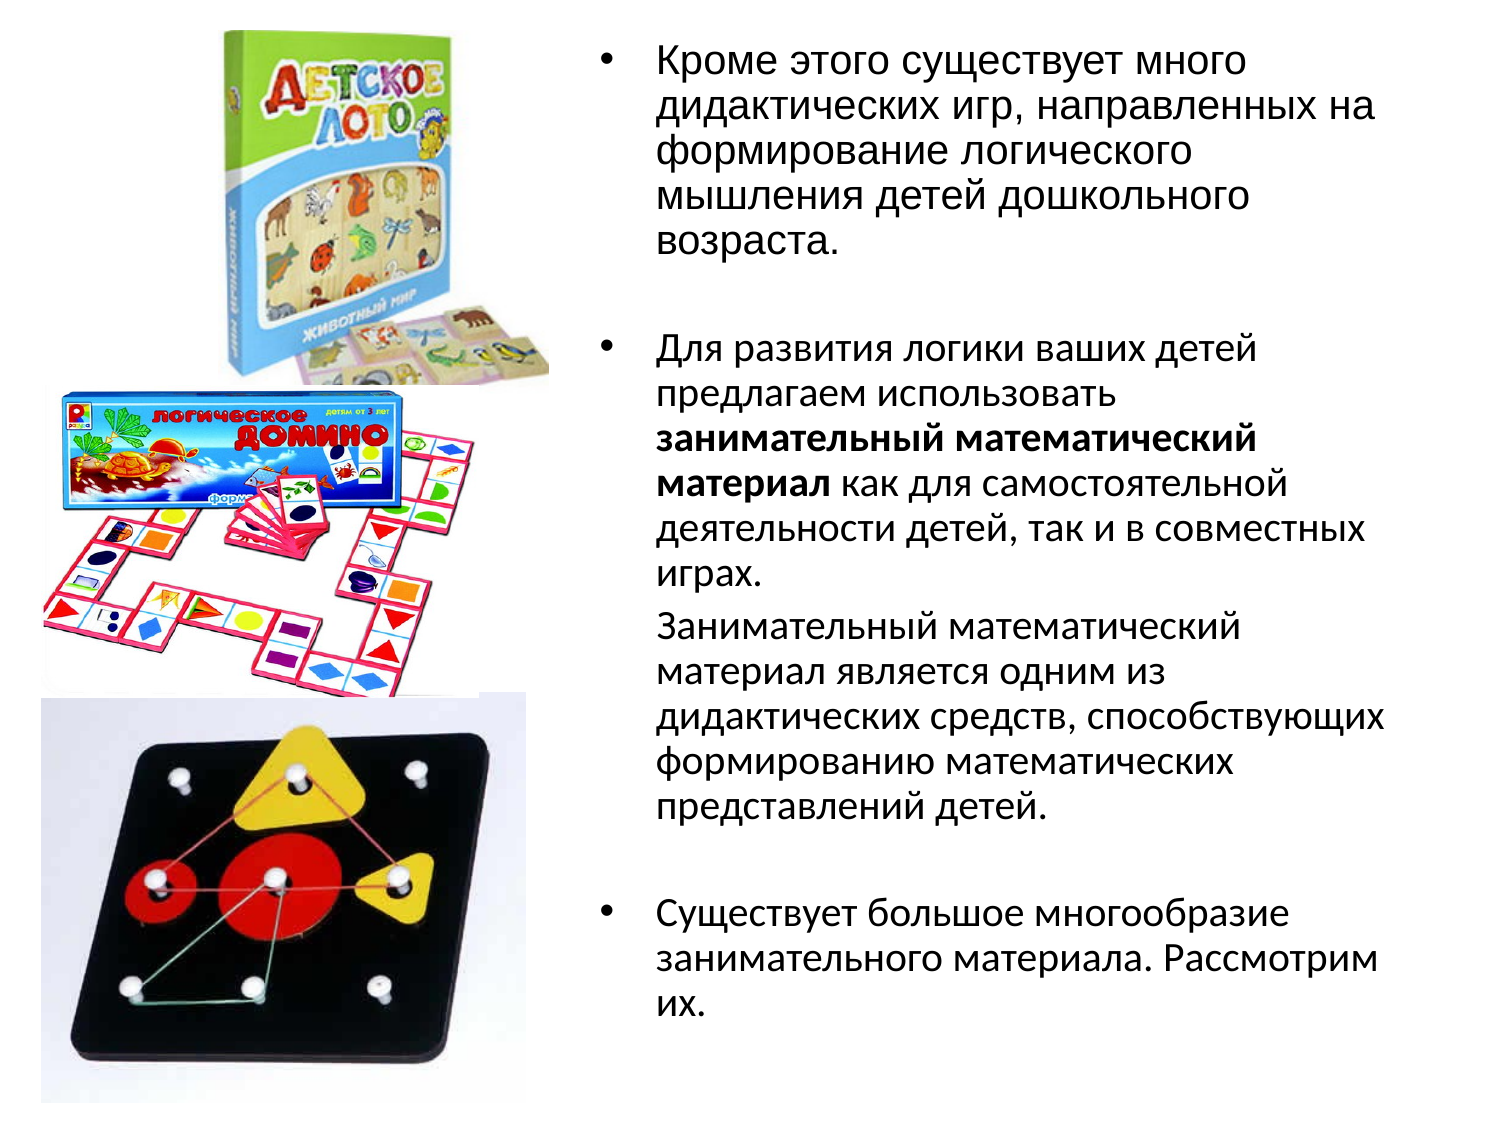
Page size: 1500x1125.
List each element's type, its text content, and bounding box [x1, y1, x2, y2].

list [218, 30, 549, 422]
picture [40, 385, 526, 1104]
list Кроме этого существует много дидактических игр, направленных на формирование логического мышления детей дошкольного возраста. Для развития логики ваших детей предлагаем использовать занимательный математический материал как для самостоятельной деятельности детей, так и в совместных играх. Занимательный математический материал является одним из дидактических средств, способствующих формированию математических представлений детей. Существует большое многообразие занимательного материала. Рассмотрим их. [584, 31, 1425, 1071]
